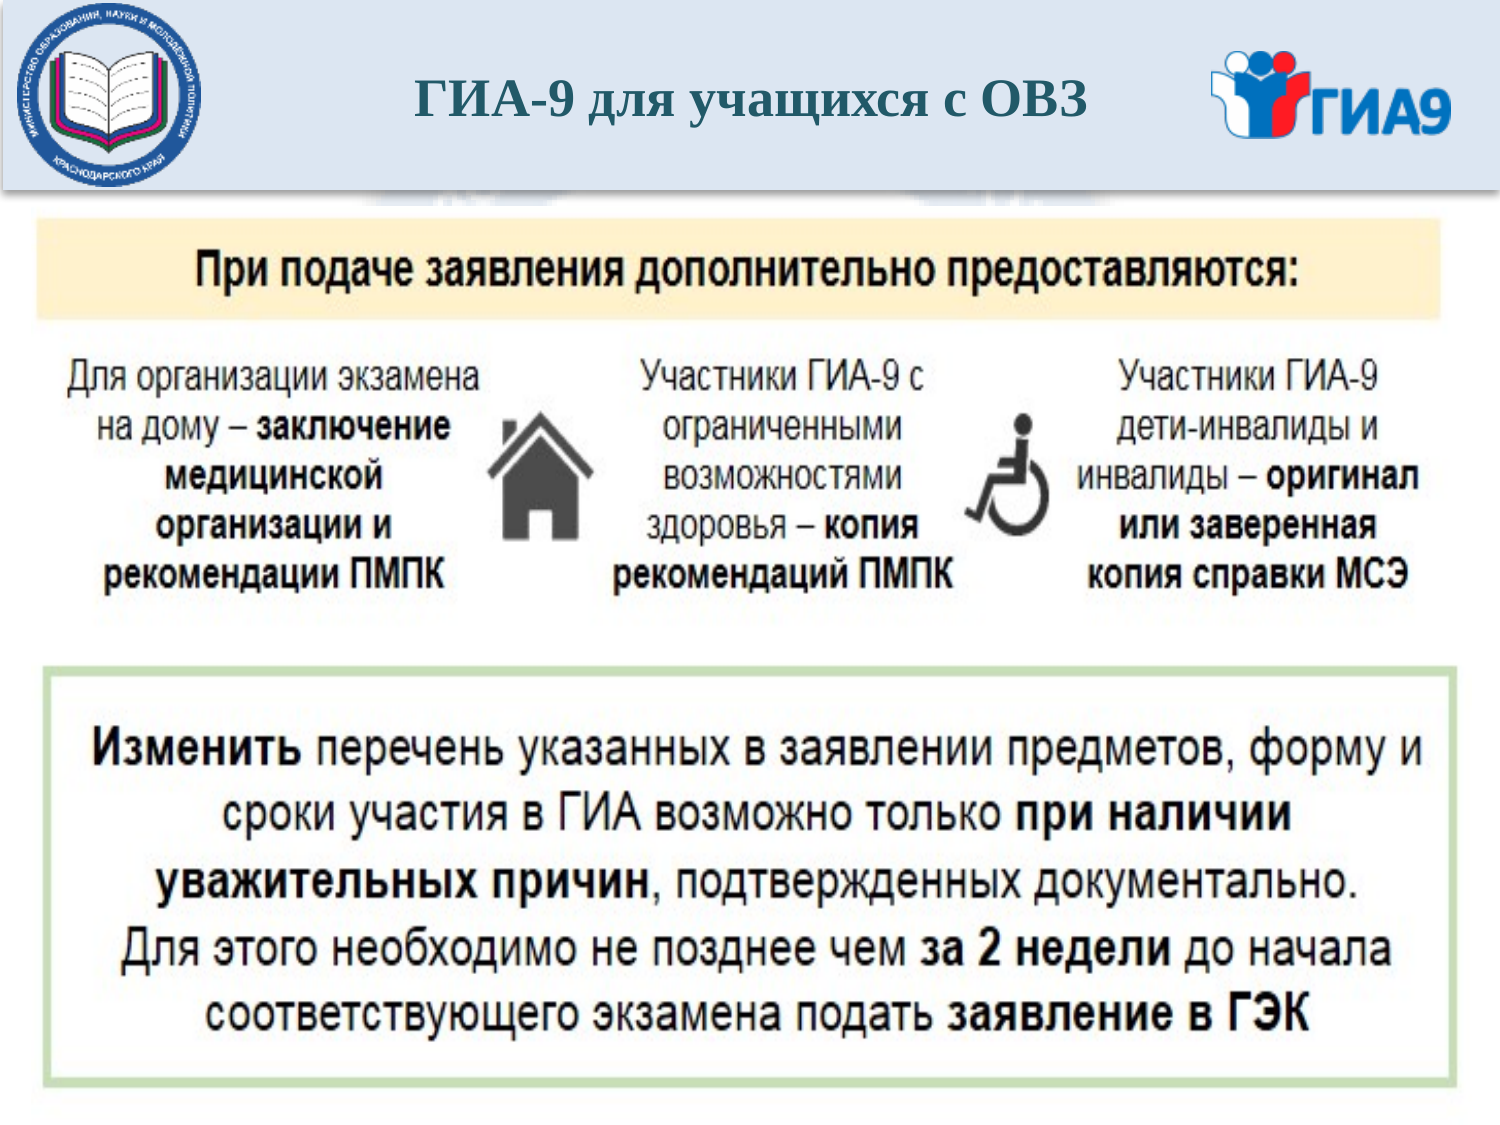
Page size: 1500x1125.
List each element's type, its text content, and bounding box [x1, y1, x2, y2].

text_box ГИА-9 для учащихся с ОВЗ [3, 0, 1500, 190]
picture [31, 205, 1472, 1125]
picture [1211, 51, 1452, 139]
picture [17, 3, 202, 187]
